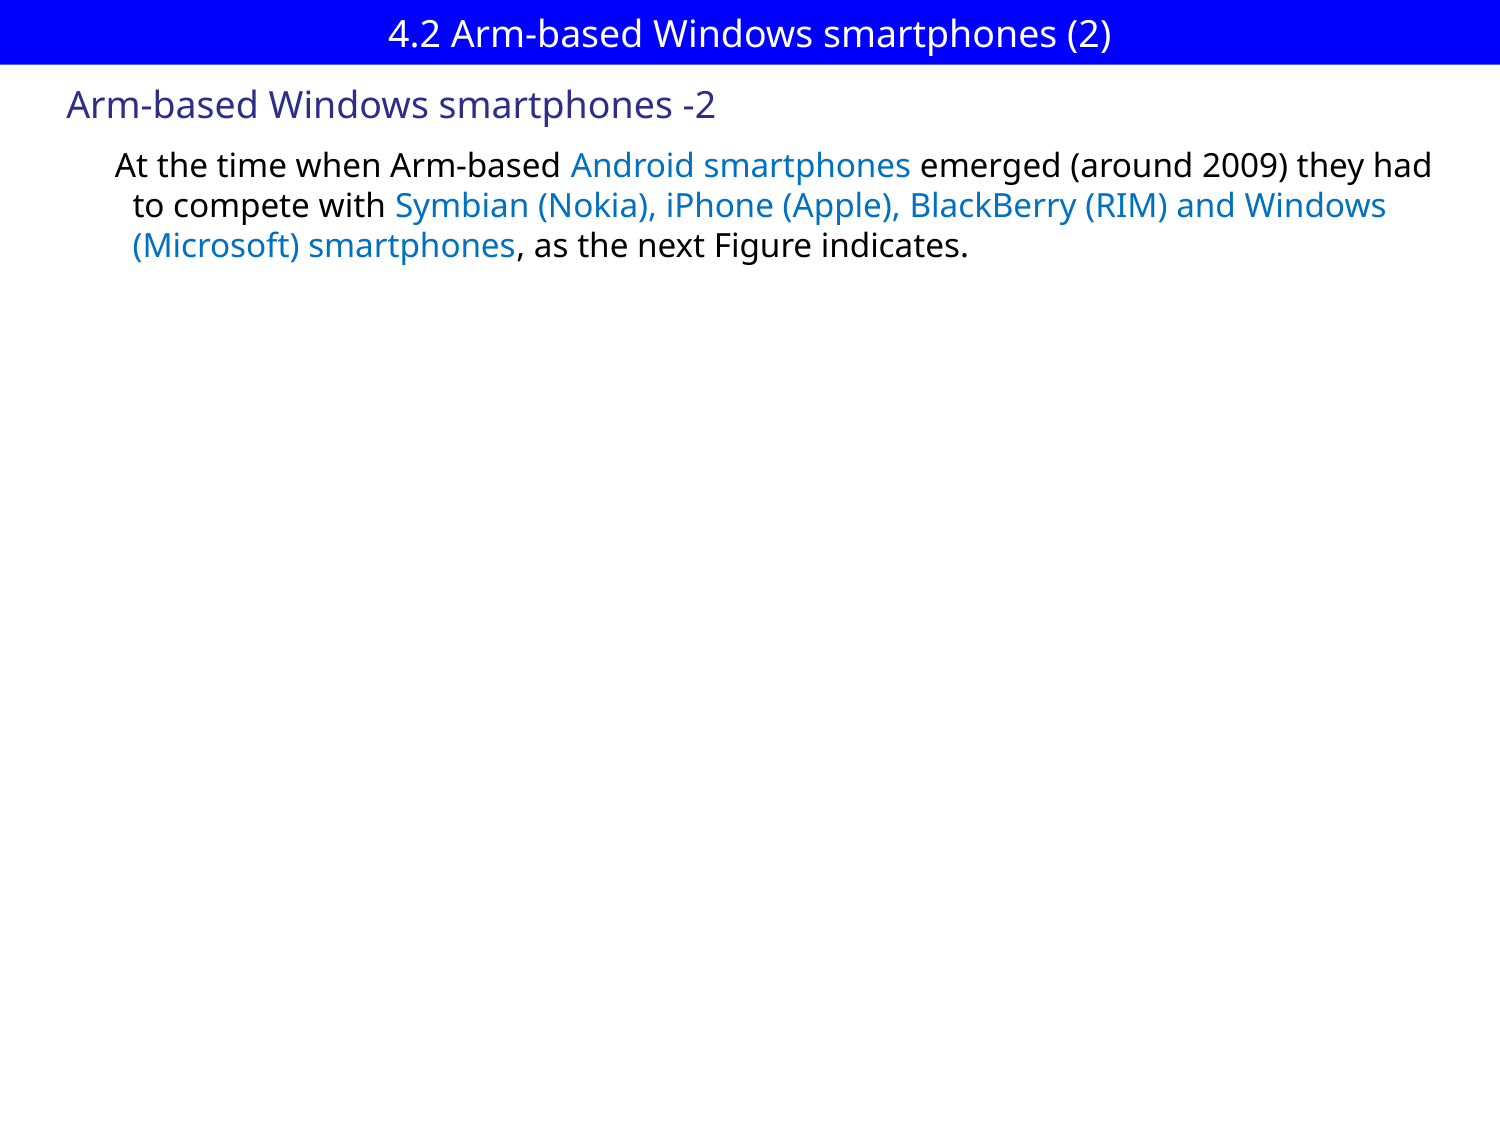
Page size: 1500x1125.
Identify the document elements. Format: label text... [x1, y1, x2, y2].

title 4.2 Arm-based Windows smartphones (2) [0, 0, 1500, 65]
text_box Arm-based Windows smartphones -2 [51, 73, 732, 134]
text_box At the time when Arm-based Android smartphones emerged (around 2009) they had to compete with Symbian (Nokia), iPhone (Apple), BlackBerry (RIM) and Windows (Microsoft) smartphones, as the next Figure indicates. [100, 137, 1449, 272]
